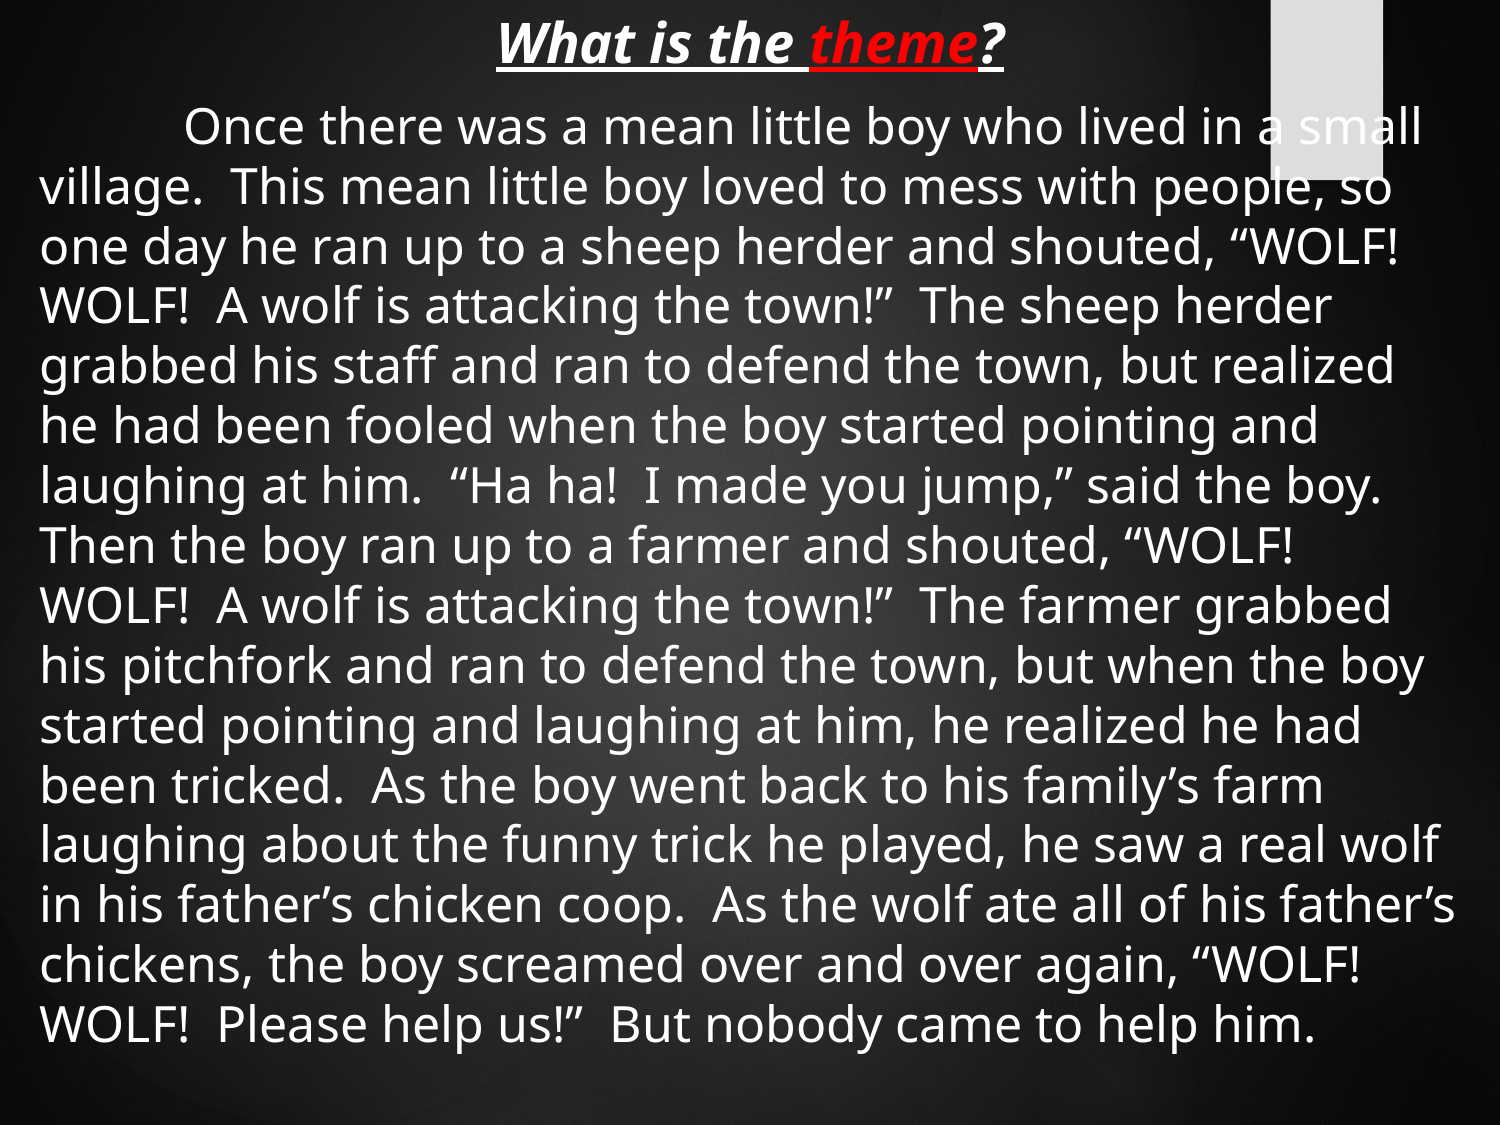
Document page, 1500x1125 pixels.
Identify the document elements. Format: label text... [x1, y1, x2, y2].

list What is the theme? Once there was a mean little boy who lived in a small village. This mean little boy loved to mess with people, so one day he ran up to a sheep herder and shouted, “WOLF! WOLF! A wolf is attacking the town!” The sheep herder grabbed his staff and ran to defend the town, but realized he had been fooled when the boy started pointing and laughing at him. “Ha ha! I made you jump,” said the boy. Then the boy ran up to a farmer and shouted, “WOLF! WOLF! A wolf is attacking the town!” The farmer grabbed his pitchfork and ran to defend the town, but when the boy started pointing and laughing at him, he realized he had been tricked. As the boy went back to his family’s farm laughing about the funny trick he played, he saw a real wolf in his father’s chicken coop. As the wolf ate all of his father’s chickens, the boy screamed over and over again, “WOLF! WOLF! Please help us!” But nobody came to help him. [24, 0, 1475, 1075]
